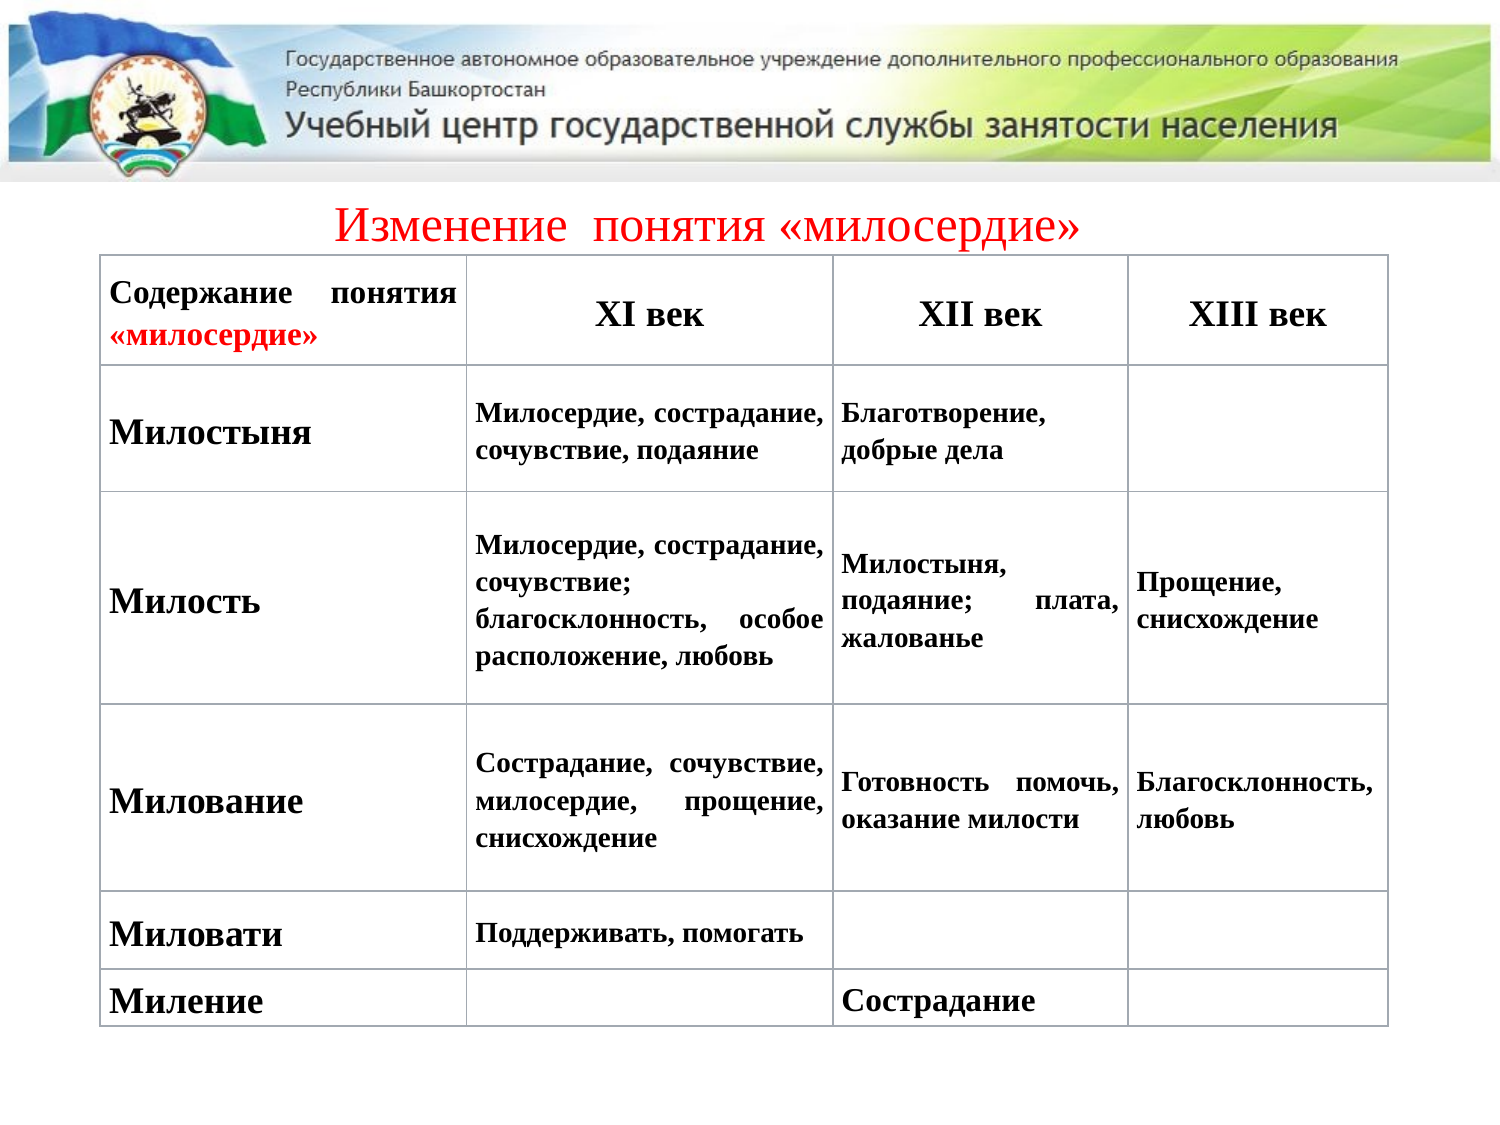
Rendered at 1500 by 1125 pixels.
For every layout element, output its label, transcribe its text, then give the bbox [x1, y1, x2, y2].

table_cell [467, 970, 832, 1025]
table_cell Миловати [101, 892, 466, 968]
table_cell Милосердие, сострадание, сочувствие; благосклонность, особое расположение, любовь [467, 492, 832, 703]
table_cell Миление [101, 970, 466, 1025]
table_header Содержание понятия «милосердие» [101, 256, 466, 364]
table_cell [1129, 970, 1387, 1025]
table_cell Сострадание, сочувствие, милосердие, прощение, снисхождение [467, 705, 832, 890]
table_cell Милосердие, сострадание, сочувствие, подаяние [467, 366, 832, 491]
table_cell Поддерживать, помогать [467, 892, 832, 968]
table_header XIII век [1129, 256, 1387, 364]
table_cell Благосклонность, любовь [1129, 705, 1387, 890]
table_cell Милостыня [101, 366, 466, 491]
text_box Изменение понятия «милосердие» [135, 191, 1306, 260]
picture [0, 0, 1500, 182]
table_cell Готовность помочь, оказание милости [834, 705, 1127, 890]
table_cell [1129, 892, 1387, 968]
table_cell Милость [101, 492, 466, 703]
table_cell [1129, 366, 1387, 491]
table_header XII век [834, 260, 1127, 364]
table_cell Прощение, снисхождение [1129, 492, 1387, 703]
table_cell [834, 892, 1127, 968]
table_cell Благотворение, добрые дела [834, 366, 1127, 491]
table_cell Милостыня, подаяние; плата, жалованье [834, 492, 1127, 703]
table_cell Сострадание [834, 970, 1127, 1025]
table_header XI век [467, 260, 832, 364]
table_cell Милование [101, 705, 466, 890]
